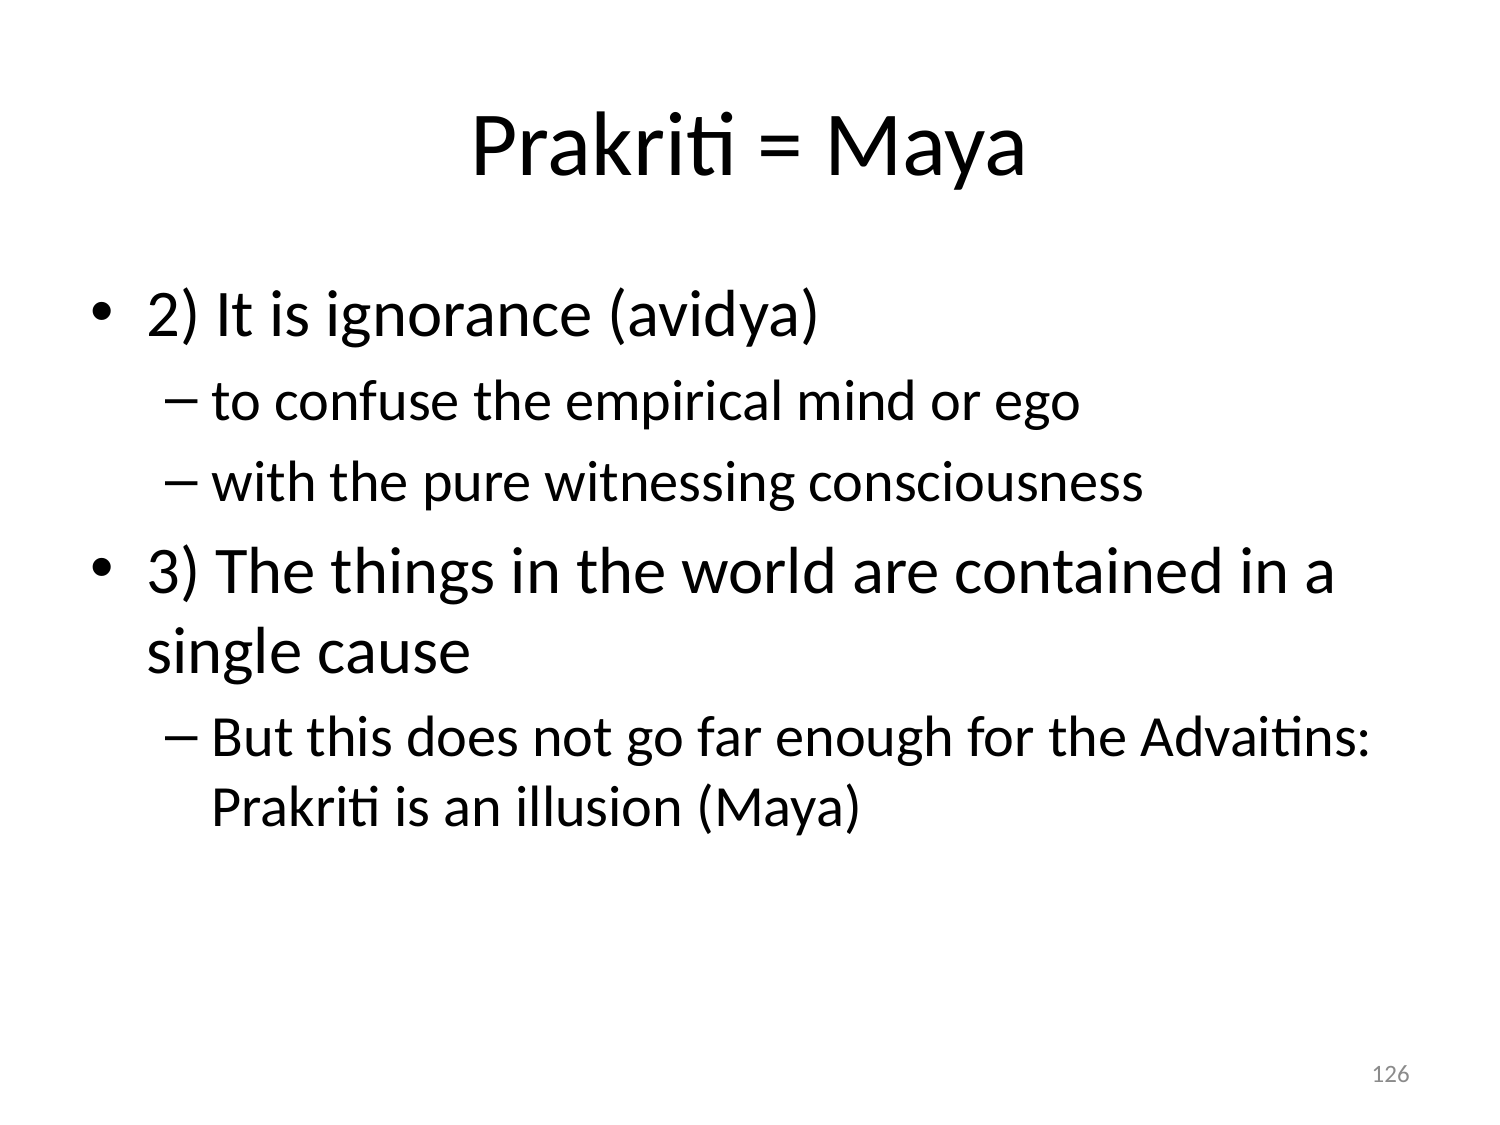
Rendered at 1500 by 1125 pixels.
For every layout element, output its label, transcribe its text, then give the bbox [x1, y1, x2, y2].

slide_number 126 [1074, 1042, 1425, 1103]
title Prakriti = Maya [75, 45, 1425, 233]
list 2) It is ignorance (avidya) to confuse the empirical mind or ego with the pure witnessing consciousness 3) The things in the world are contained in a single cause But this does not go far enough for the Advaitins: Prakriti is an illusion (Maya) [75, 262, 1425, 1005]
